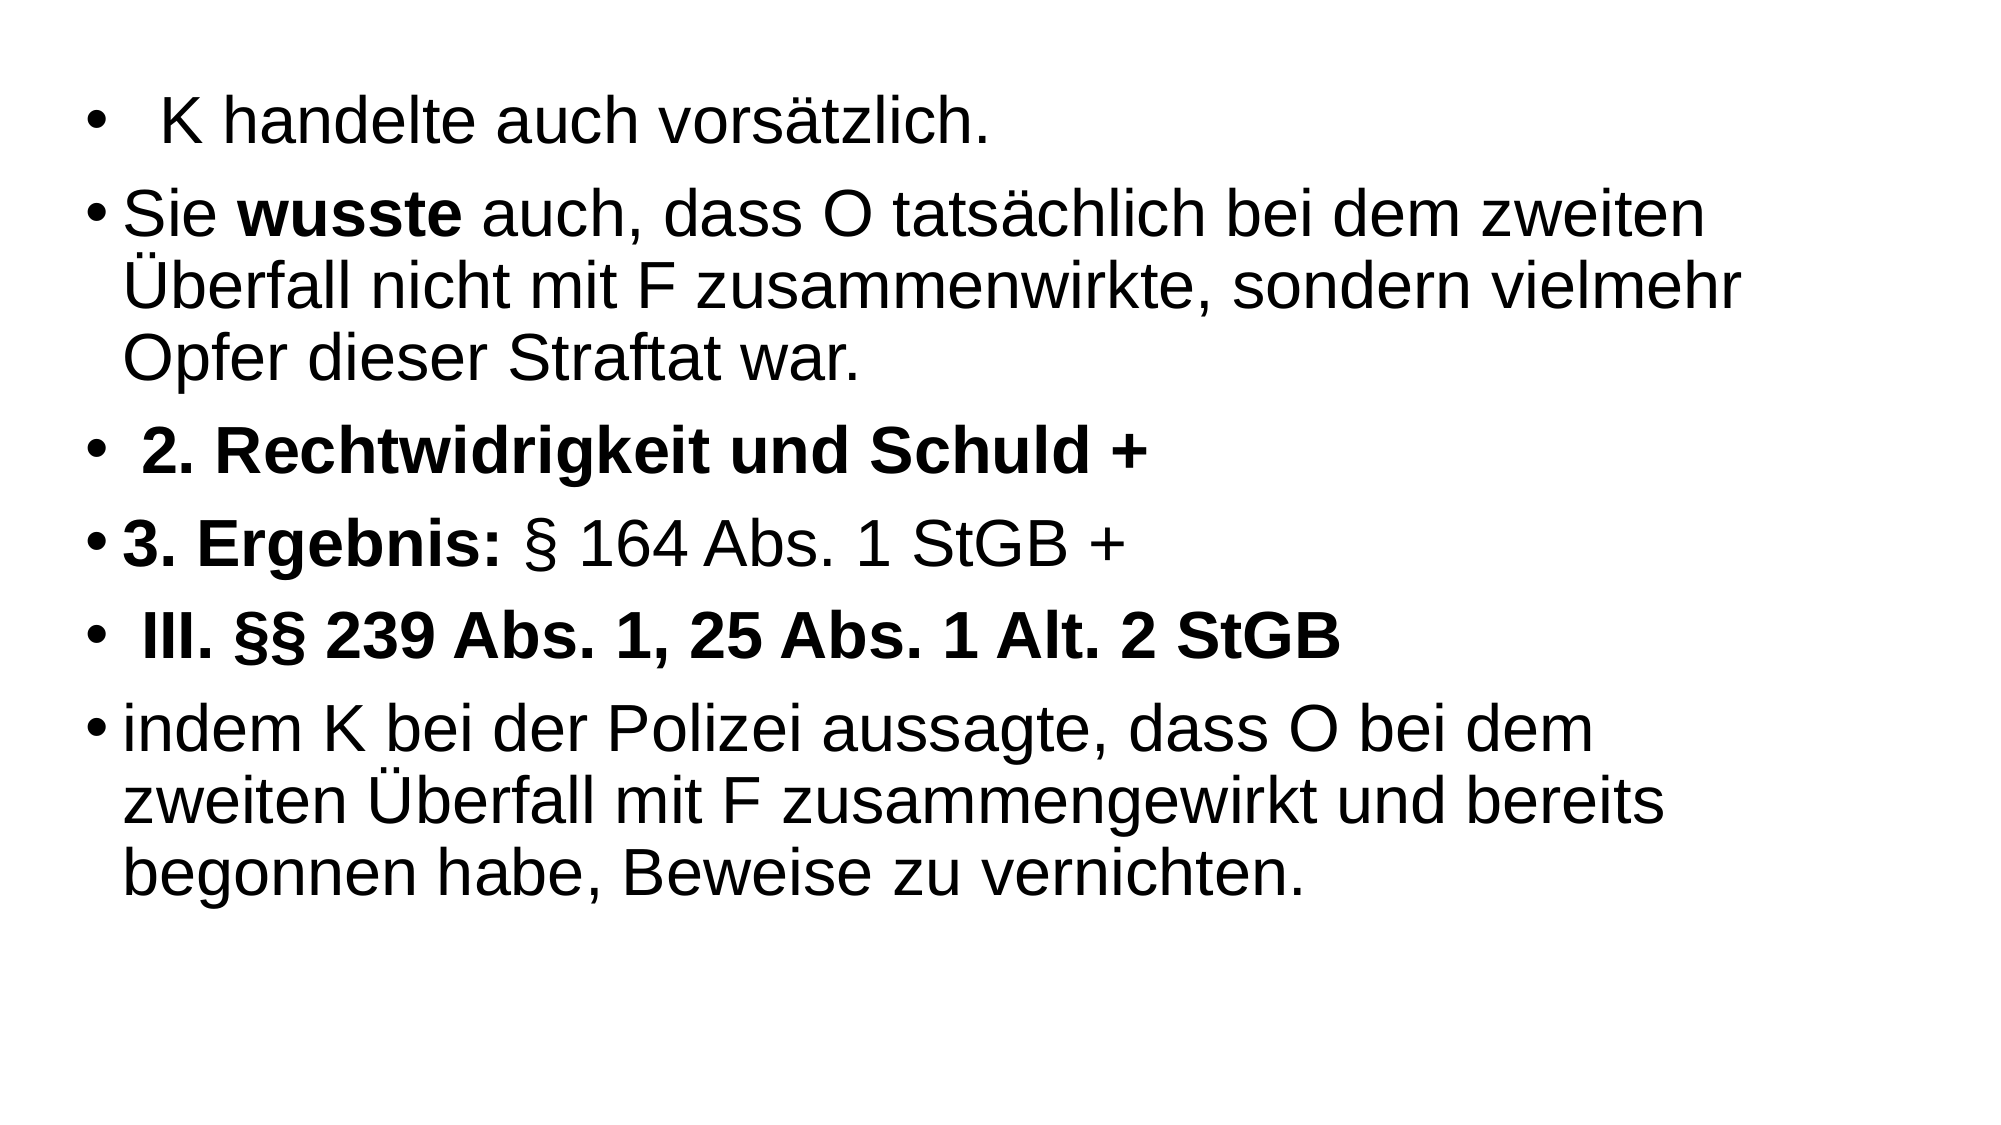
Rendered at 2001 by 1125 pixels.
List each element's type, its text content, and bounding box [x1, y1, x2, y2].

list K handelte auch vorsätzlich. Sie wusste auch, dass O tatsächlich bei dem zweiten Überfall nicht mit F zusammenwirkte, sondern vielmehr Opfer dieser Straftat war. 2. Rechtwidrigkeit und Schuld + 3. Ergebnis: § 164 Abs. 1 StGB + III. §§ 239 Abs. 1, 25 Abs. 1 Alt. 2 StGB indem K bei der Polizei aussagte, dass O bei dem zweiten Überfall mit F zusammengewirkt und bereits begonnen habe, Beweise zu vernichten. [70, 78, 1796, 1078]
